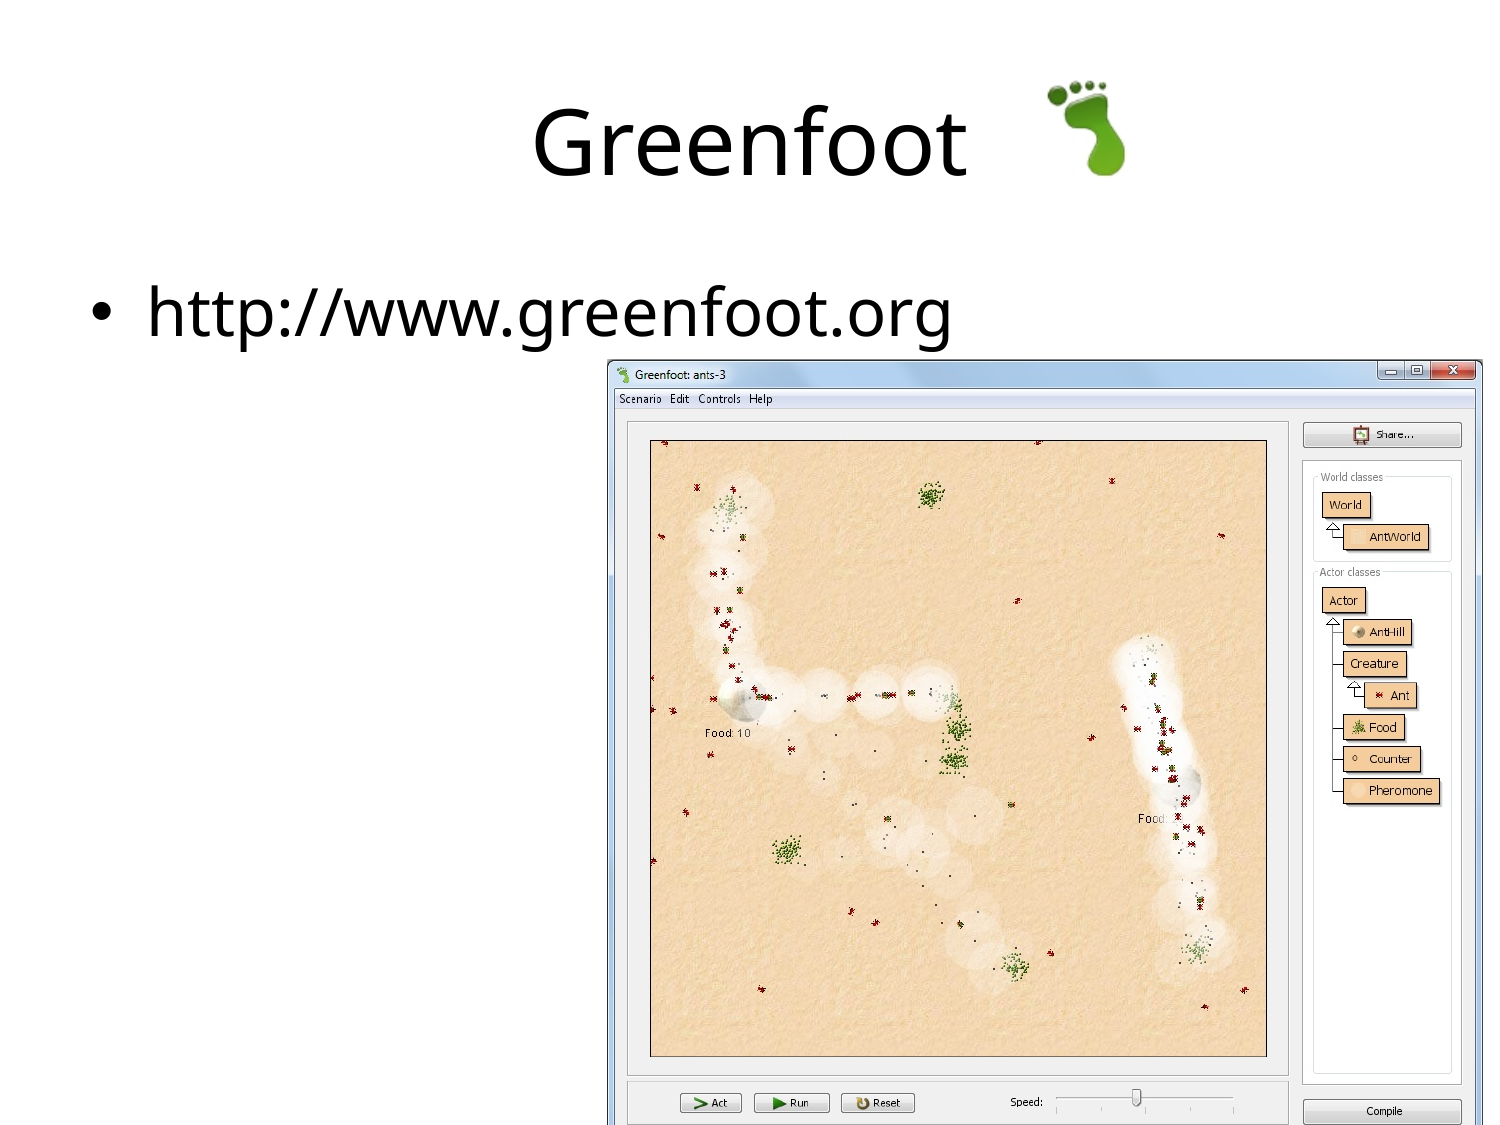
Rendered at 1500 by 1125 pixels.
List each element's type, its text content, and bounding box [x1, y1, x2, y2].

title Greenfoot [75, 45, 1425, 233]
picture [1044, 77, 1129, 179]
list http://www.greenfoot.org [75, 262, 1425, 1005]
picture [607, 359, 1483, 1125]
